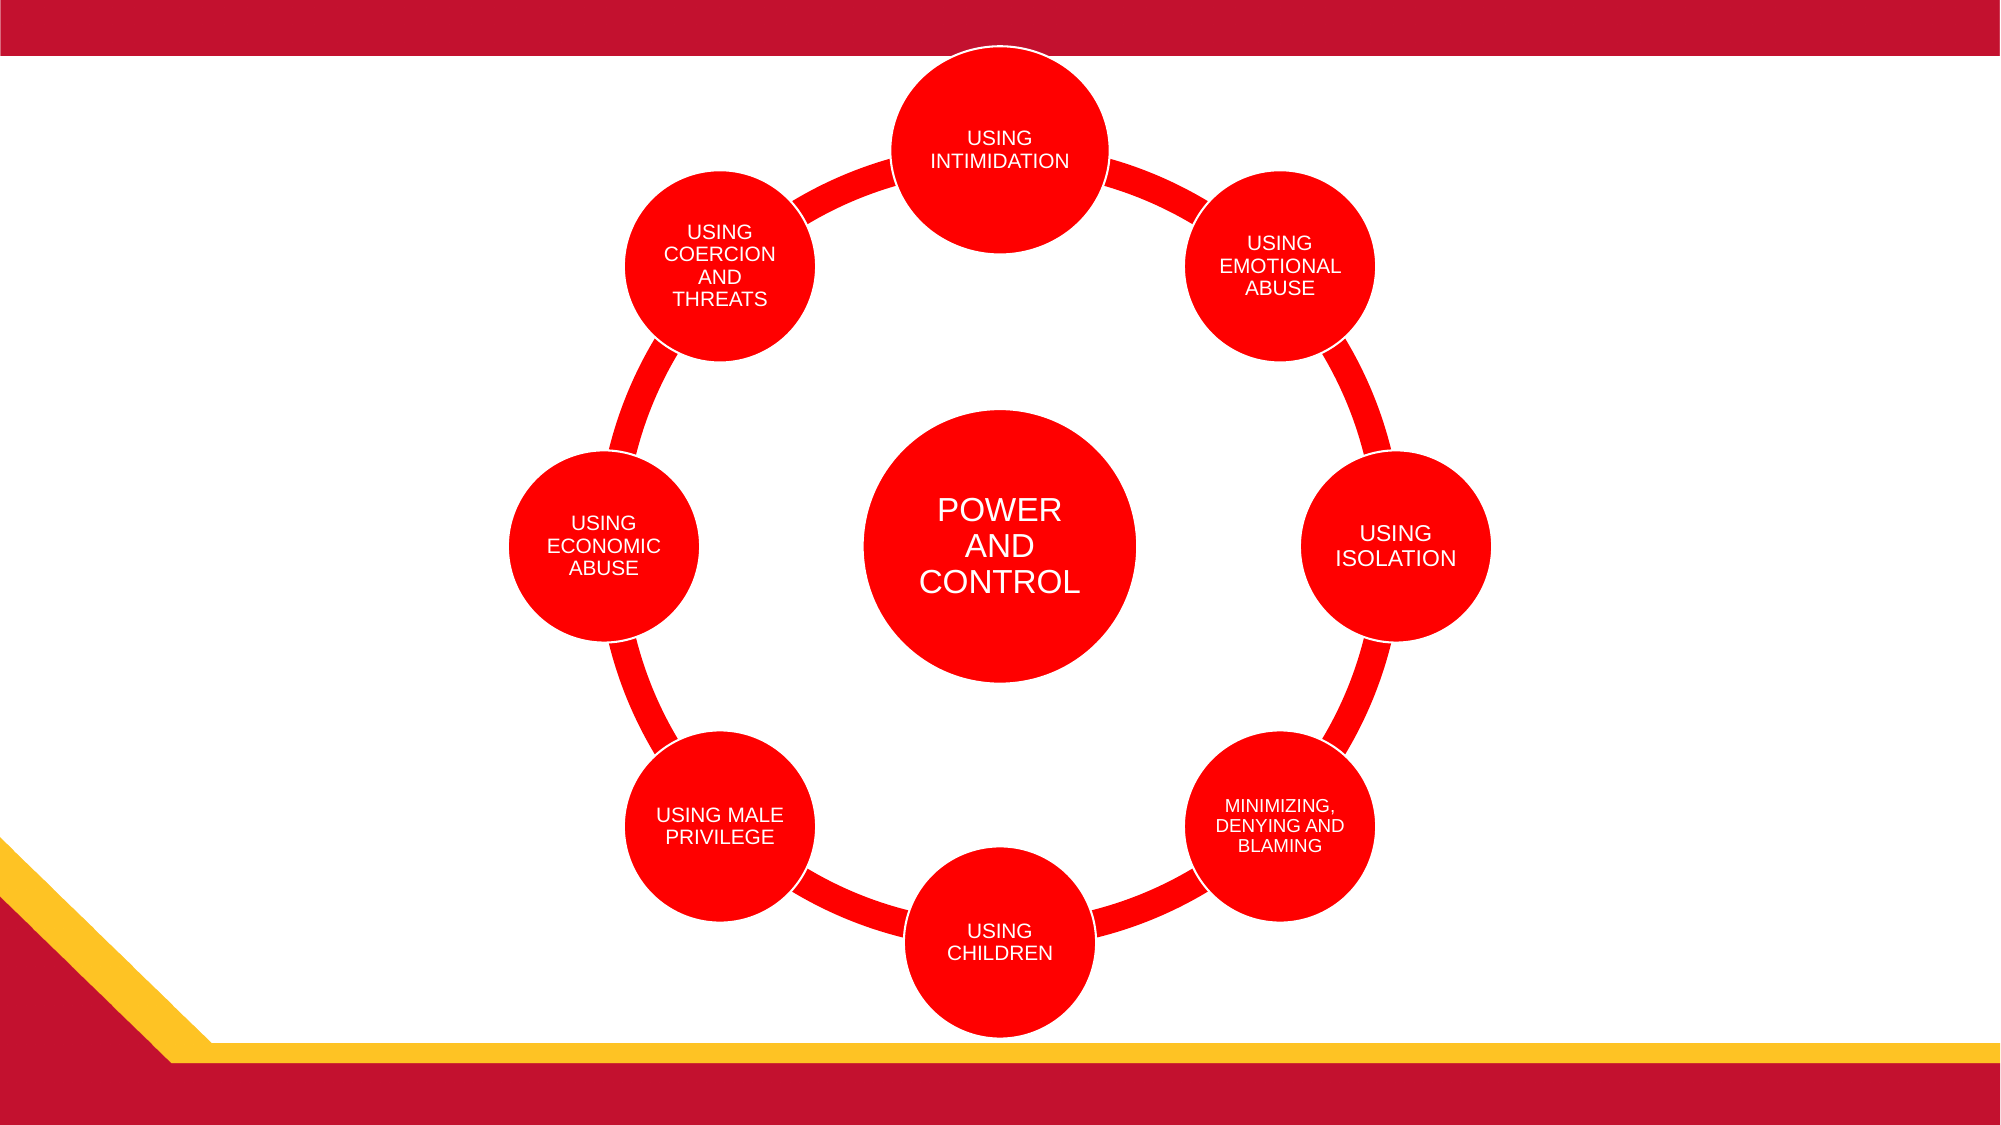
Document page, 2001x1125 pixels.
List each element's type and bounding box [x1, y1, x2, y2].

text_box [312, 49, 1688, 1035]
picture [0, 696, 2001, 1125]
picture [0, 0, 2000, 56]
